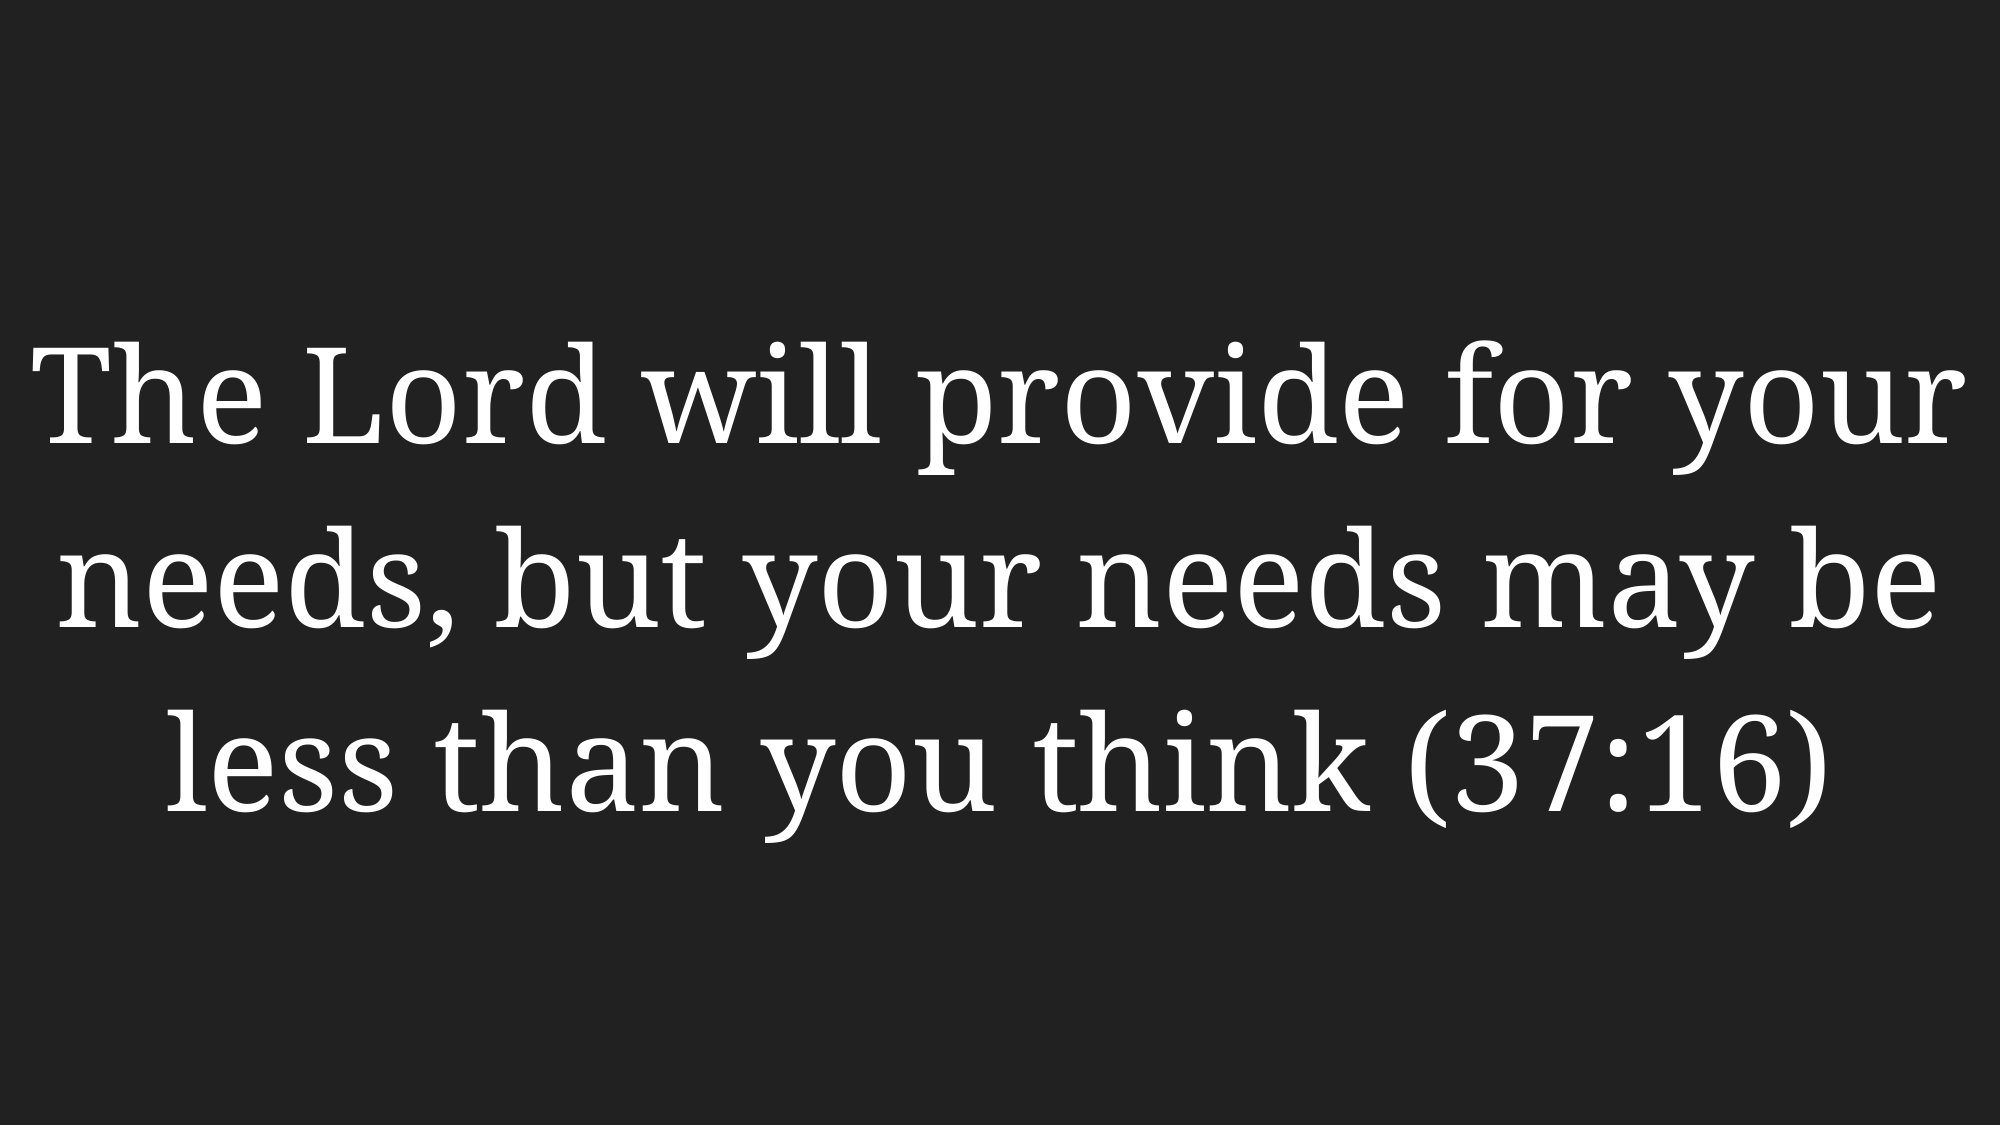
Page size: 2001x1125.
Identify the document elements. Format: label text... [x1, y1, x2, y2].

list The Lord will provide for your needs, but your needs may be less than you think (37:16) [0, 0, 2000, 1125]
